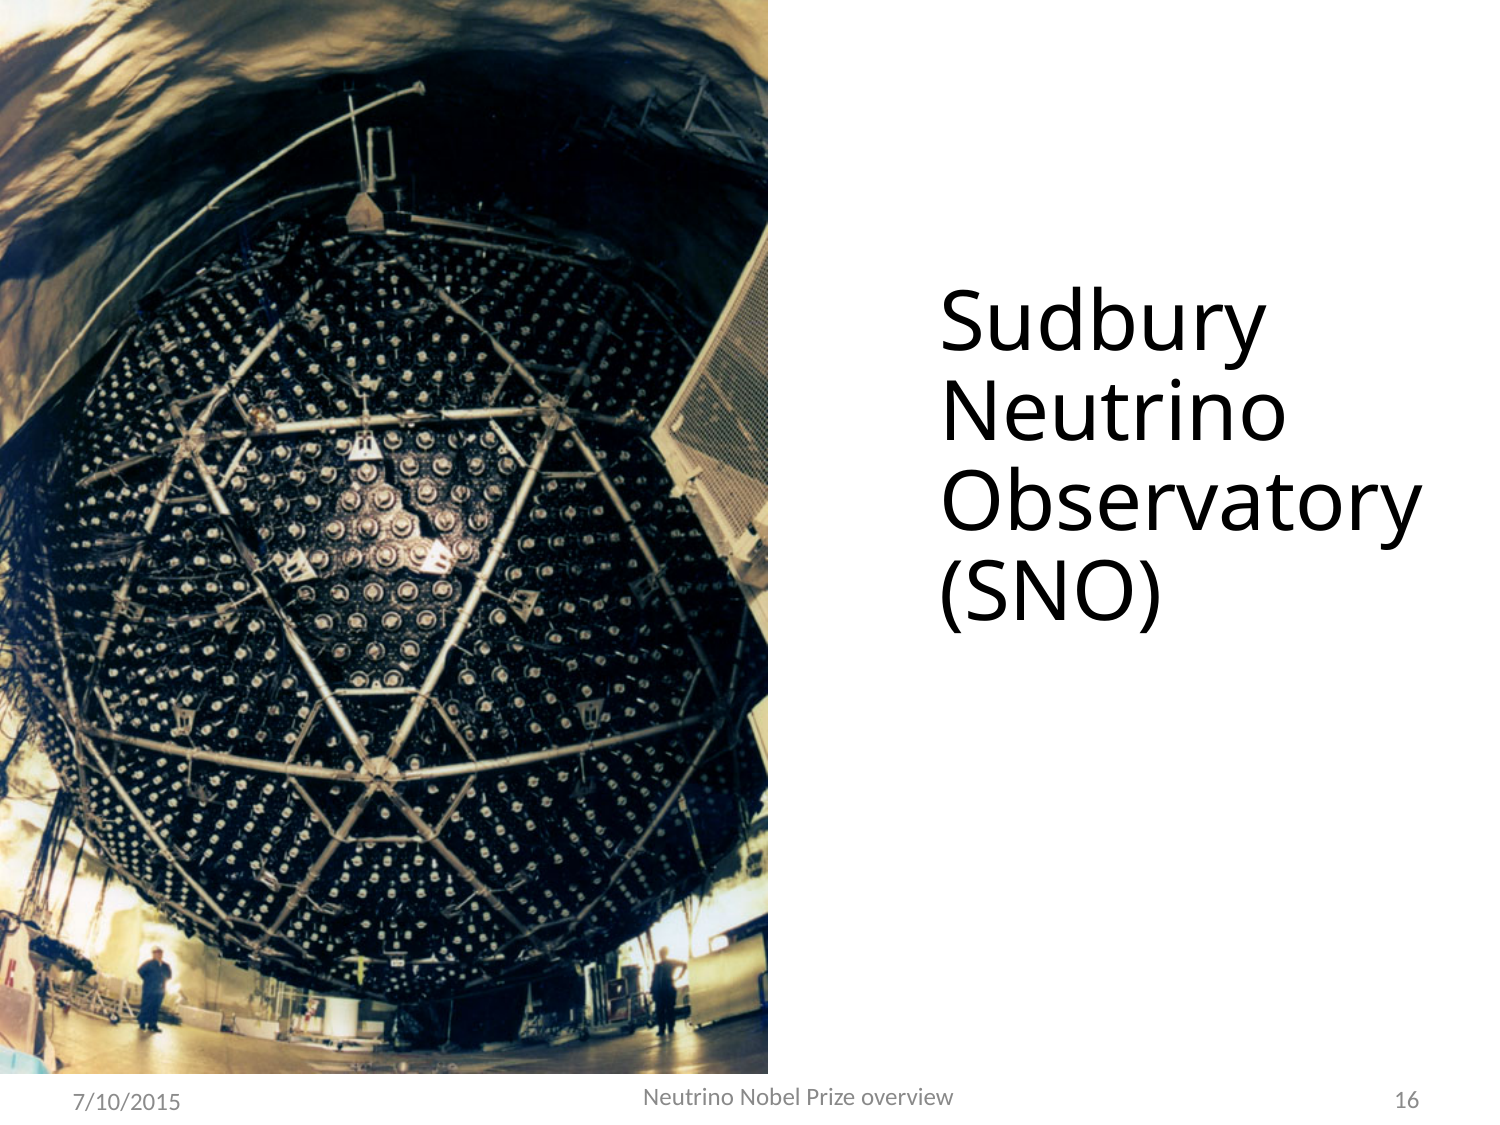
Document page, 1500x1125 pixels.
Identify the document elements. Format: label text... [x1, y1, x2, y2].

footer Neutrino Nobel Prize overview [470, 1065, 1128, 1125]
slide_number 16 [1352, 1077, 1435, 1119]
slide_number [57, 1074, 396, 1125]
title Sudbury Neutrino Observatory (SNO) [923, 144, 1444, 772]
picture [0, 0, 768, 1074]
